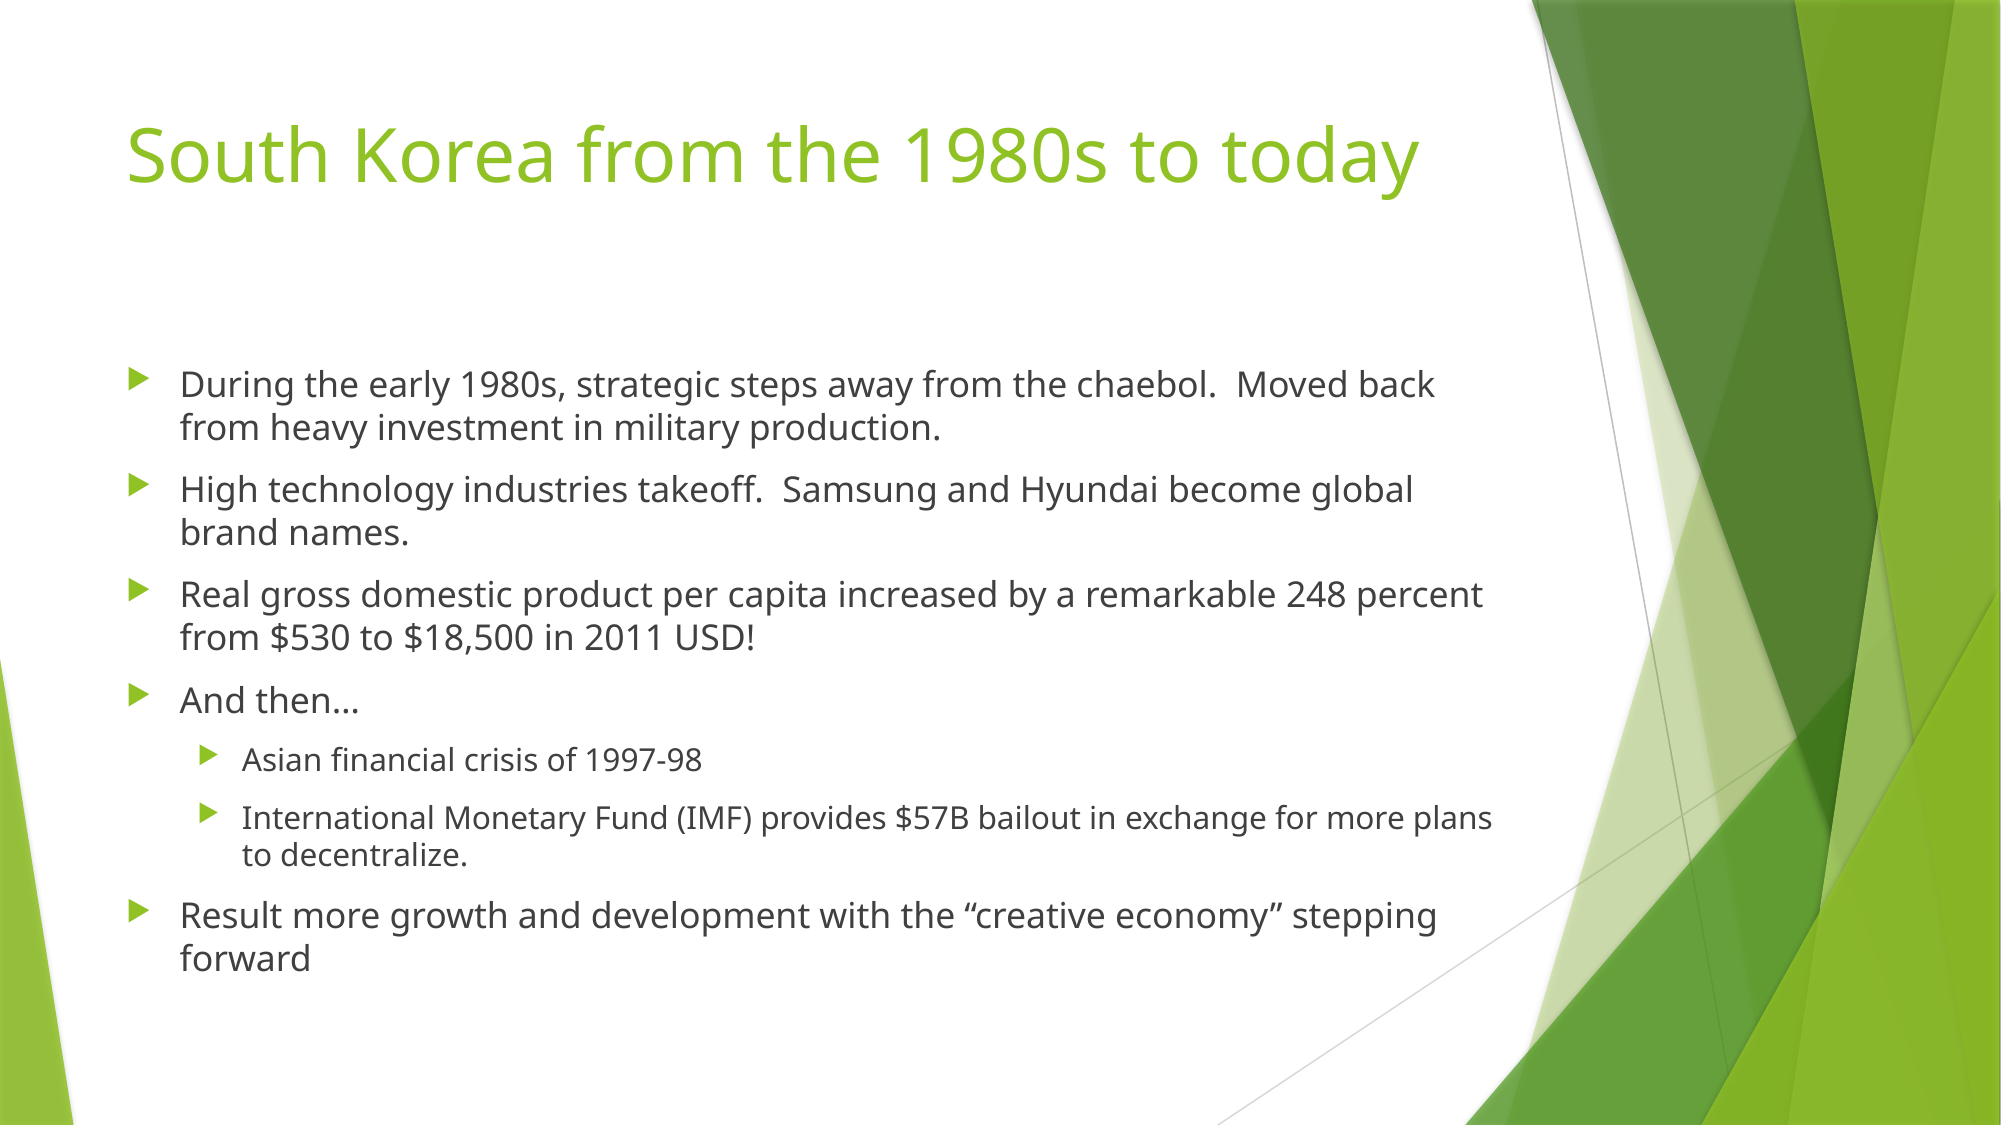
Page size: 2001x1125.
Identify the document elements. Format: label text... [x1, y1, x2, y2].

title South Korea from the 1980s to today [111, 99, 1522, 317]
list During the early 1980s, strategic steps away from the chaebol. Moved back from heavy investment in military production. High technology industries takeoff. Samsung and Hyundai become global brand names. Real gross domestic product per capita increased by a remarkable 248 percent from $530 to $18,500 in 2011 USD! And then… Asian financial crisis of 1997-98 International Monetary Fund (IMF) provides $57B bailout in exchange for more plans to decentralize. Result more growth and development with the “creative economy” stepping forward [111, 354, 1522, 992]
